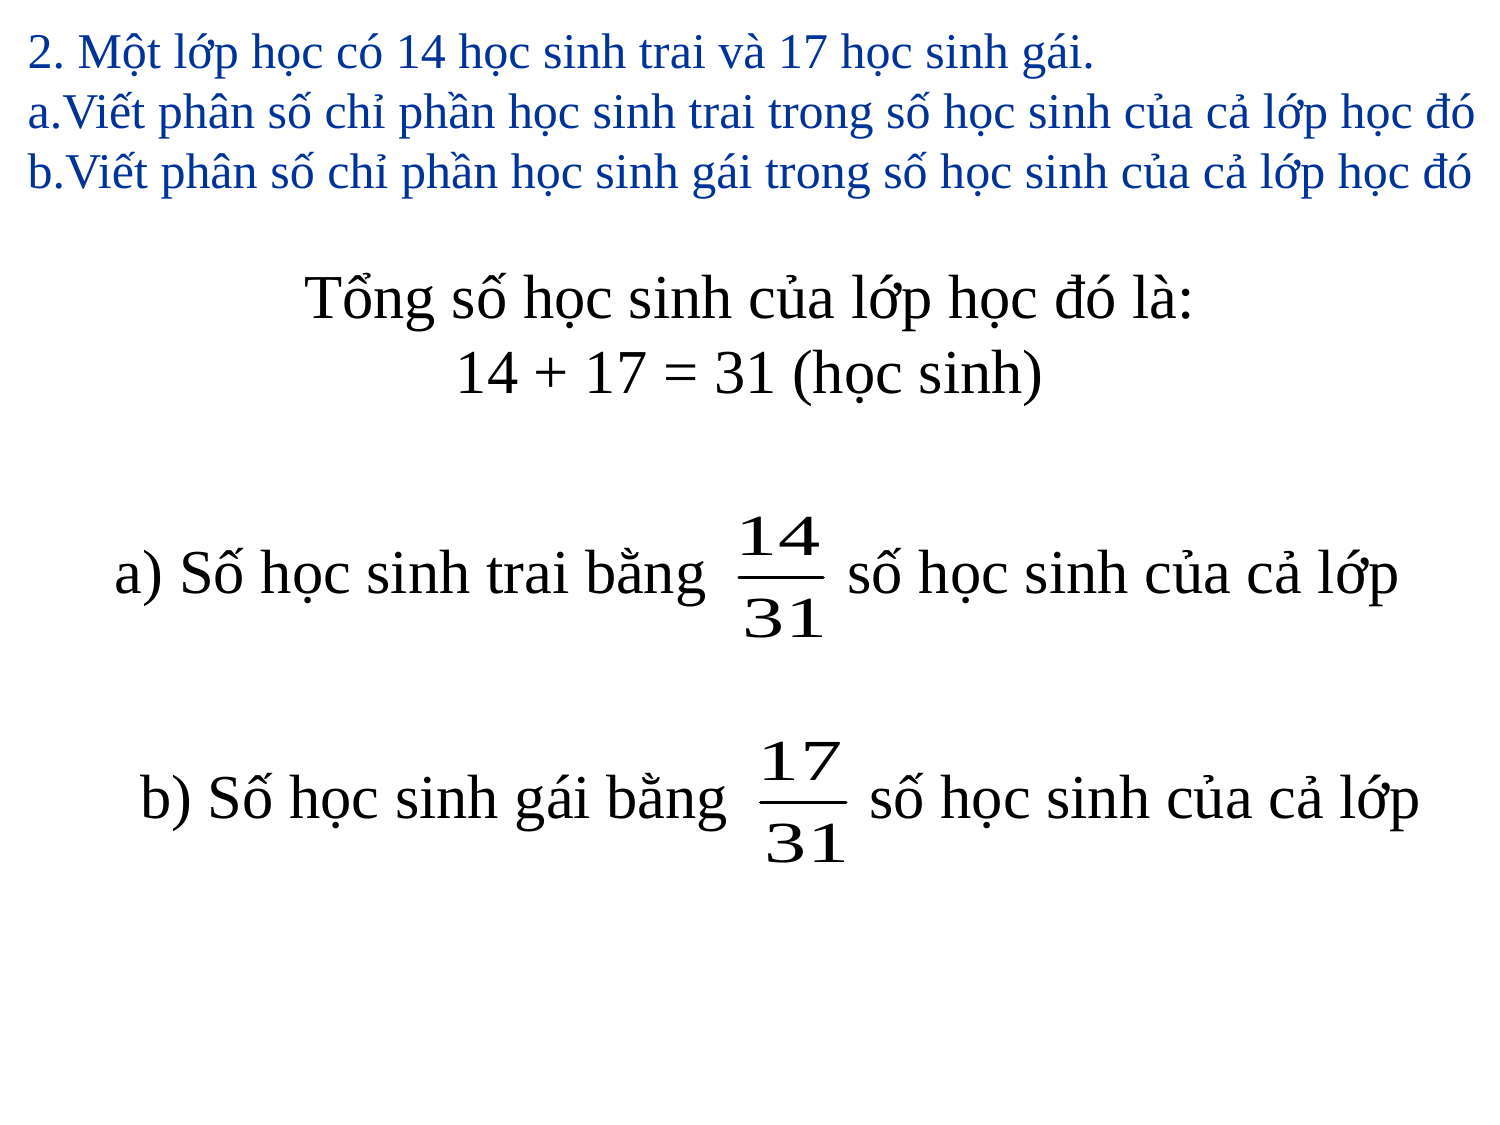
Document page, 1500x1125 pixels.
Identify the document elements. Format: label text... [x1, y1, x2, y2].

text_box b) Số học sinh gái bằng số học sinh của cả lớp [124, 699, 1500, 888]
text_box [746, 724, 867, 876]
title 2. Một lớp học có 14 học sinh trai và 17 học sinh gái. a.Viết phân số chỉ phần học sinh trai trong số học sinh của cả lớp học đó b.Viết phân số chỉ phần học sinh gái trong số học sinh của cả lớp học đó [12, 45, 1500, 233]
text_box Tổng số học sinh của lớp học đó là: 14 + 17 = 31 (học sinh) [37, 237, 1463, 425]
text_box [724, 499, 838, 651]
text_box a) Số học sinh trai bằng số học sinh của cả lớp [99, 474, 1500, 663]
